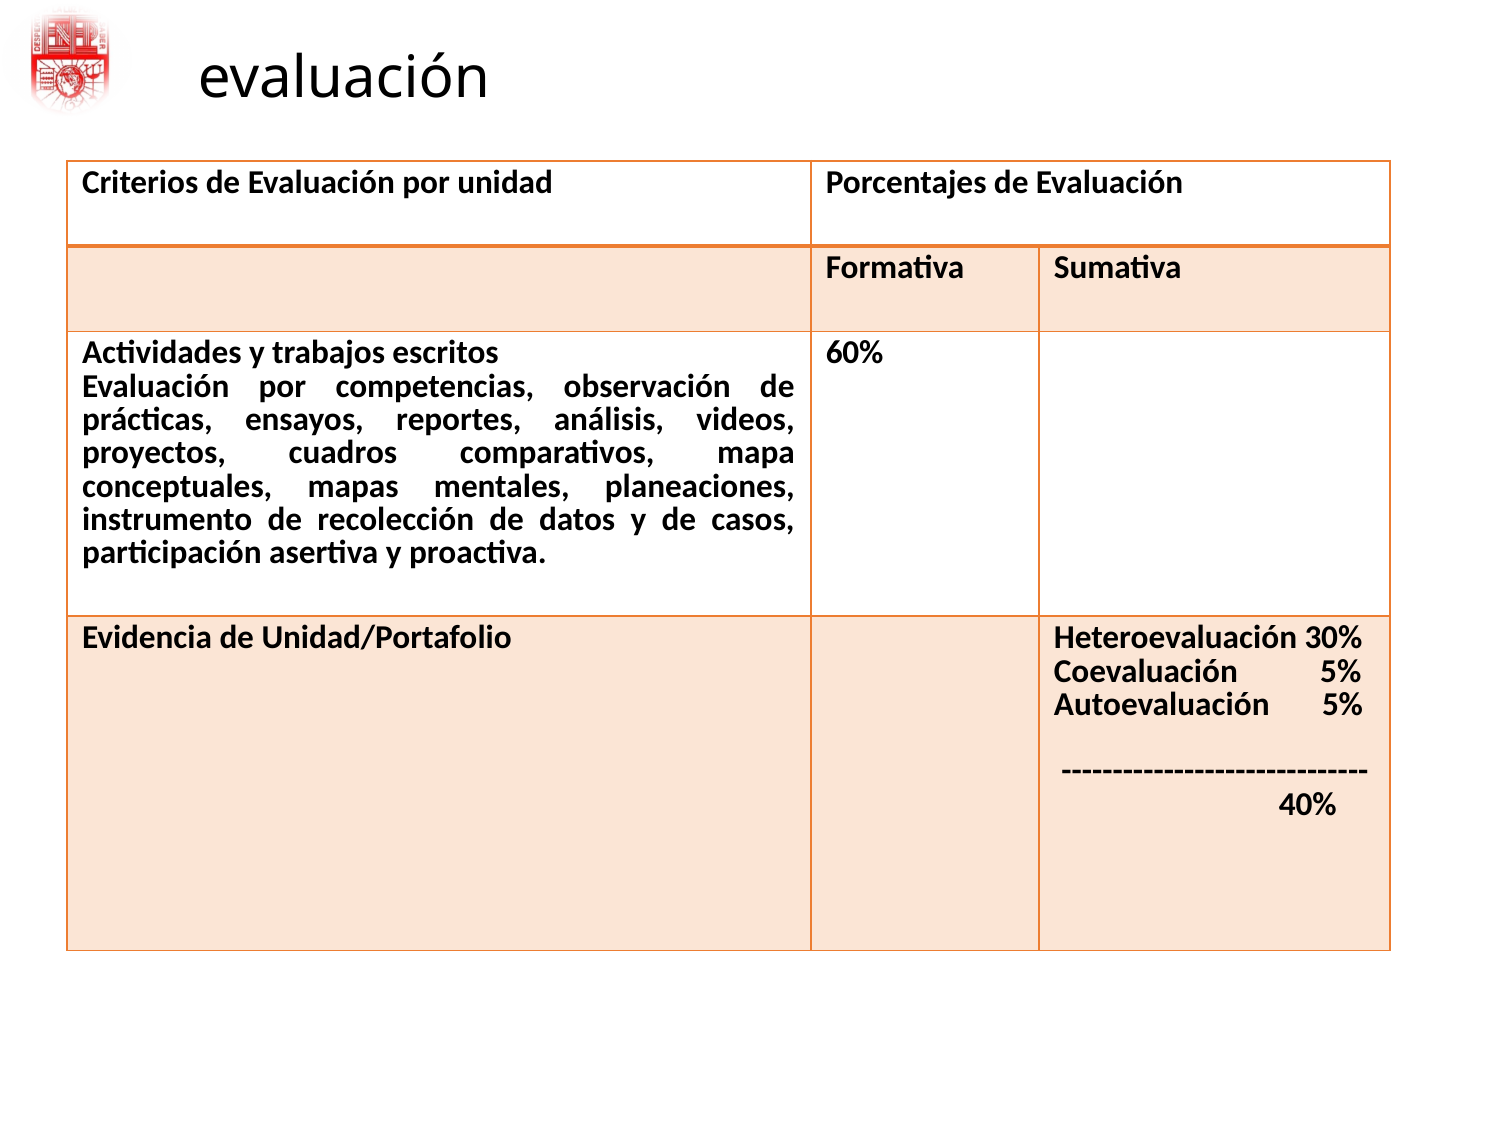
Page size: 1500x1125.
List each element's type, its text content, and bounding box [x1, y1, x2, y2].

table_cell Sumativa [1040, 248, 1389, 331]
picture [0, 0, 138, 121]
table_cell [68, 248, 810, 331]
table_cell Formativa [812, 248, 1038, 331]
table_header Porcentajes de Evaluación [812, 162, 1389, 244]
table_cell 60% [812, 332, 1038, 615]
table_cell [812, 617, 1038, 950]
table_cell Evidencia de Unidad/Portafolio [68, 617, 810, 950]
table_header Criterios de Evaluación por unidad [68, 162, 810, 244]
table_cell Actividades y trabajos escritos Evaluación por competencias, observación de prácticas, ensayos, reportes, análisis, videos, proyectos, cuadros comparativos, mapa conceptuales, mapas mentales, planeaciones, instrumento de recolección de datos y de casos, participación asertiva y proactiva. [68, 332, 810, 615]
table_cell Heteroevaluación 30% Coevaluación 5% Autoevaluación 5% ------------------------------ 40% [1040, 617, 1389, 950]
table_cell [1040, 332, 1389, 615]
title evaluación [183, 0, 1463, 174]
